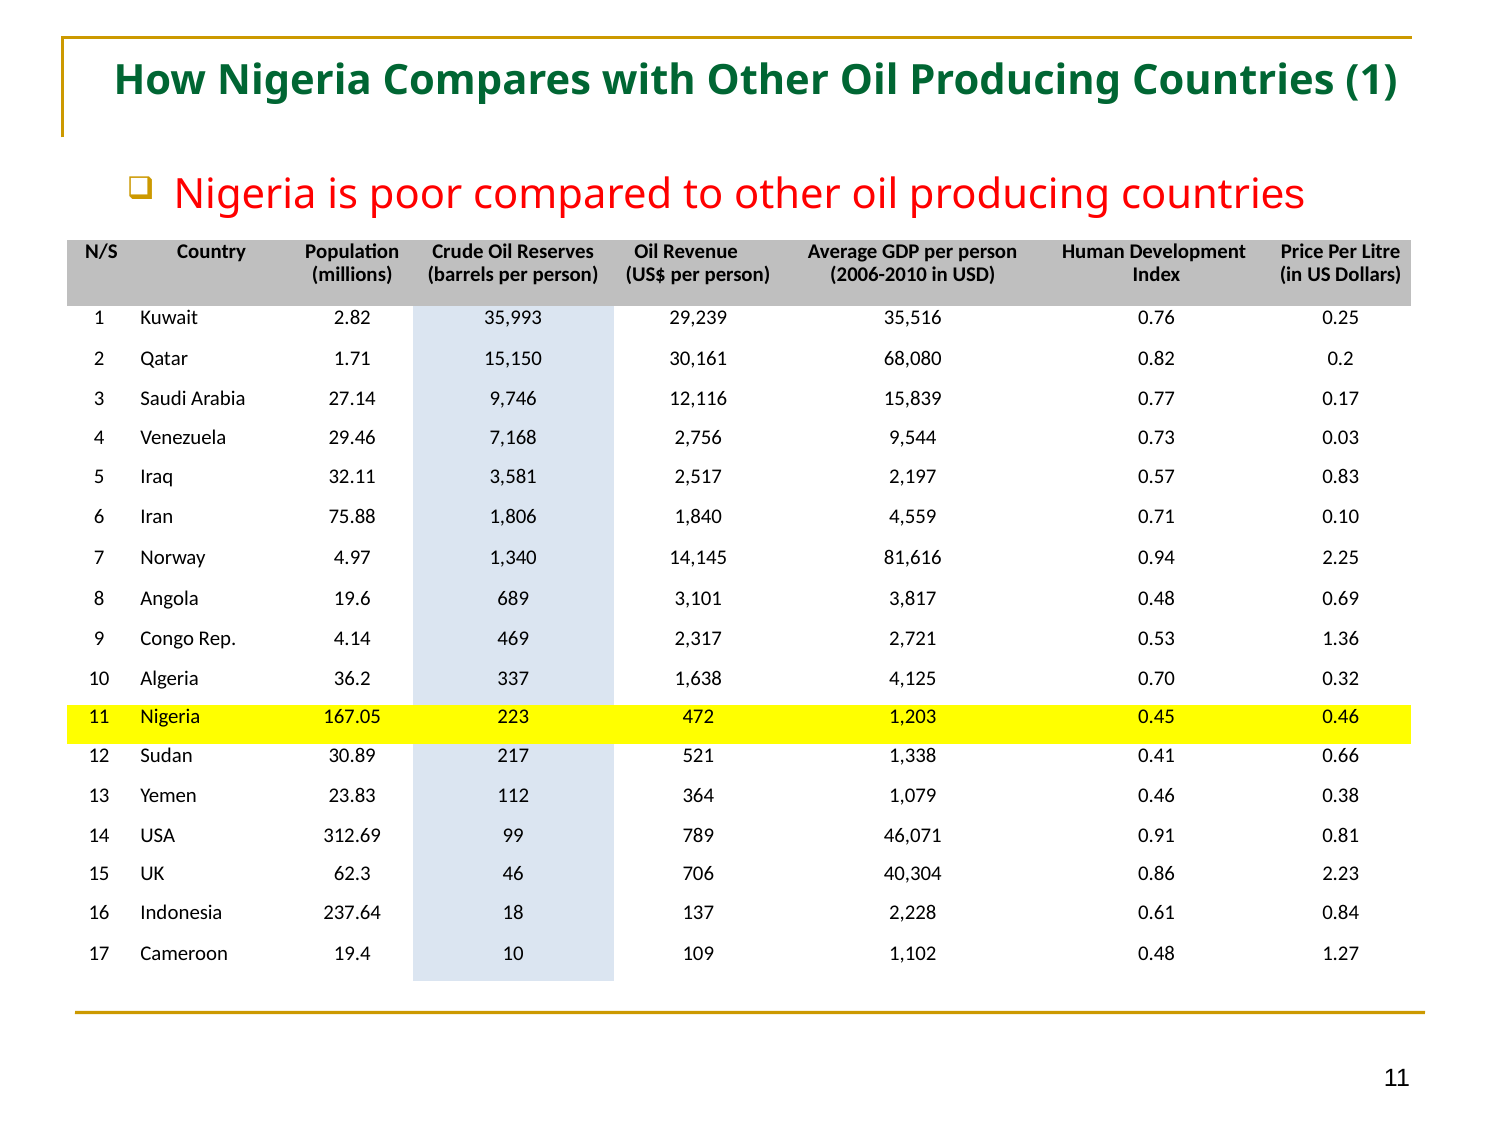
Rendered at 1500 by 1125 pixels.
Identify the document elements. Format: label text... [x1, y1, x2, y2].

table_cell 35,993 [413, 306, 614, 347]
table_cell 0.84 [1270, 901, 1411, 942]
table_cell 9,544 [783, 426, 1043, 465]
table_cell 16 [67, 901, 131, 942]
table_cell 30.89 [292, 744, 413, 784]
table_cell Iran [131, 505, 292, 546]
table_cell 112 [413, 784, 614, 824]
table_cell 18 [413, 901, 614, 942]
table_cell 15,150 [413, 347, 614, 387]
table_cell 1,806 [413, 505, 614, 546]
table_header Price Per Litre (in US Dollars) [1270, 240, 1411, 306]
table_cell 1.71 [292, 347, 413, 387]
table_cell Nigeria [131, 705, 292, 744]
table_cell 137 [614, 901, 783, 942]
table_cell 706 [614, 862, 783, 901]
table_cell 0.32 [1270, 667, 1411, 705]
table_cell 19.4 [292, 942, 413, 981]
table_cell 14,145 [614, 546, 783, 587]
table_cell 12,116 [614, 387, 783, 426]
table_cell 5 [67, 465, 131, 505]
table_header Oil Revenue (US$ per person) [614, 240, 783, 306]
table_header Average GDP per person (2006-2010 in USD) [783, 240, 1043, 306]
table_cell 40,304 [783, 862, 1043, 901]
text_box Nigeria is poor compared to other oil producing countries [112, 159, 1471, 1023]
table_cell 1,338 [783, 744, 1043, 784]
table_cell Saudi Arabia [131, 387, 292, 426]
table_cell 9 [67, 627, 131, 667]
table_cell 1,102 [783, 942, 1043, 981]
table_cell 109 [614, 942, 783, 981]
table_cell 10 [67, 667, 131, 705]
table_cell 0.83 [1270, 465, 1411, 505]
table_cell Yemen [131, 784, 292, 824]
table_cell 223 [413, 705, 614, 744]
table_cell 2,756 [614, 426, 783, 465]
table_cell 99 [413, 824, 614, 862]
table_cell Algeria [131, 667, 292, 705]
table_cell 2,228 [783, 901, 1043, 942]
table_cell 4,125 [783, 667, 1043, 705]
table_header Human Development Index [1043, 240, 1270, 306]
table_cell 0.91 [1043, 824, 1270, 862]
table_cell 0.76 [1043, 306, 1270, 347]
table_cell 0.86 [1043, 862, 1270, 901]
table_cell 15,839 [783, 387, 1043, 426]
table_cell 312.69 [292, 824, 413, 862]
table_cell 0.66 [1270, 744, 1411, 784]
table_cell 789 [614, 824, 783, 862]
table_cell 0.41 [1043, 744, 1270, 784]
table_cell 472 [614, 705, 783, 744]
table_cell 14 [67, 824, 131, 862]
table_cell Cameroon [131, 942, 292, 981]
table_cell 3,101 [614, 587, 783, 627]
table_cell 0.17 [1270, 387, 1411, 426]
table_cell 4,559 [783, 505, 1043, 546]
table_cell 1,079 [783, 784, 1043, 824]
table_cell 364 [614, 784, 783, 824]
table_cell 2,517 [614, 465, 783, 505]
table_cell 68,080 [783, 347, 1043, 387]
table_cell 0.46 [1270, 705, 1411, 744]
table_cell 0.77 [1043, 387, 1270, 426]
table_cell 0.2 [1270, 347, 1411, 387]
table_cell 7 [67, 546, 131, 587]
table_cell UK [131, 862, 292, 901]
table_cell 0.57 [1043, 465, 1270, 505]
title How Nigeria Compares with Other Oil Producing Countries (1) [64, 45, 1448, 233]
table_cell 237.64 [292, 901, 413, 942]
table_cell 13 [67, 784, 131, 824]
table_cell 29.46 [292, 426, 413, 465]
table_cell Qatar [131, 347, 292, 387]
table_cell 35,516 [783, 306, 1043, 347]
table_cell 32.11 [292, 465, 413, 505]
table_header N/S [67, 240, 131, 306]
table_cell 2,197 [783, 465, 1043, 505]
table_cell 0.03 [1270, 426, 1411, 465]
table_cell USA [131, 824, 292, 862]
table_cell 46 [413, 862, 614, 901]
table_cell 3 [67, 387, 131, 426]
table_cell 4.14 [292, 627, 413, 667]
table_cell 75.88 [292, 505, 413, 546]
table_cell 217 [413, 744, 614, 784]
table_cell 19.6 [292, 587, 413, 627]
table_cell 2.23 [1270, 862, 1411, 901]
table_cell Sudan [131, 744, 292, 784]
table_cell 3,581 [413, 465, 614, 505]
table_cell 0.70 [1043, 667, 1270, 705]
table_cell 62.3 [292, 862, 413, 901]
table_cell 0.82 [1043, 347, 1270, 387]
table_cell 0.10 [1270, 505, 1411, 546]
table_cell 0.38 [1270, 784, 1411, 824]
table_cell 0.81 [1270, 824, 1411, 862]
table_cell 23.83 [292, 784, 413, 824]
table_header Population (millions) [292, 240, 413, 306]
table_cell Angola [131, 587, 292, 627]
table_cell 521 [614, 744, 783, 784]
table_cell 167.05 [292, 705, 413, 744]
table_cell 3,817 [783, 587, 1043, 627]
table_cell 1.36 [1270, 627, 1411, 667]
table_cell 2,317 [614, 627, 783, 667]
table_cell 81,616 [783, 546, 1043, 587]
table_cell 30,161 [614, 347, 783, 387]
table_cell 12 [67, 744, 131, 784]
table_cell 0.71 [1043, 505, 1270, 546]
slide_number 11 [1074, 1023, 1426, 1100]
table_cell 36.2 [292, 667, 413, 705]
table_cell 2,721 [783, 627, 1043, 667]
table_cell 15 [67, 862, 131, 901]
table_header Crude Oil Reserves (barrels per person) [413, 240, 614, 306]
table_cell 0.73 [1043, 426, 1270, 465]
table_cell Indonesia [131, 901, 292, 942]
table_cell 1.27 [1270, 942, 1411, 981]
table_cell 0.48 [1043, 587, 1270, 627]
table_cell 10 [413, 942, 614, 981]
table_cell 9,746 [413, 387, 614, 426]
table_cell 1 [67, 306, 131, 347]
table_cell 1,840 [614, 505, 783, 546]
table_cell 8 [67, 587, 131, 627]
table_cell 6 [67, 505, 131, 546]
table_cell 1,638 [614, 667, 783, 705]
table_cell Iraq [131, 465, 292, 505]
table_cell 11 [67, 705, 131, 744]
table_cell 27.14 [292, 387, 413, 426]
table_header Country [131, 240, 292, 306]
table_cell 0.25 [1270, 306, 1411, 347]
table_cell 337 [413, 667, 614, 705]
table_cell 29,239 [614, 306, 783, 347]
table_cell 2.82 [292, 306, 413, 347]
table_cell 1,203 [783, 705, 1043, 744]
table_cell 469 [413, 627, 614, 667]
table_cell 46,071 [783, 824, 1043, 862]
table_cell 0.46 [1043, 784, 1270, 824]
table_cell 0.48 [1043, 942, 1270, 981]
table_cell 2 [67, 347, 131, 387]
table_cell 0.94 [1043, 546, 1270, 587]
table_cell 0.61 [1043, 901, 1270, 942]
table_cell 0.45 [1043, 705, 1270, 744]
table_cell 2.25 [1270, 546, 1411, 587]
table_cell 1,340 [413, 546, 614, 587]
table_cell Congo Rep. [131, 627, 292, 667]
table_cell 689 [413, 587, 614, 627]
table_cell Kuwait [131, 306, 292, 347]
table_cell 0.53 [1043, 627, 1270, 667]
table_cell 17 [67, 942, 131, 981]
table_cell 4 [67, 426, 131, 465]
table_cell 4.97 [292, 546, 413, 587]
table_cell 7,168 [413, 426, 614, 465]
table_cell Venezuela [131, 426, 292, 465]
table_cell Norway [131, 546, 292, 587]
table_cell 0.69 [1270, 587, 1411, 627]
